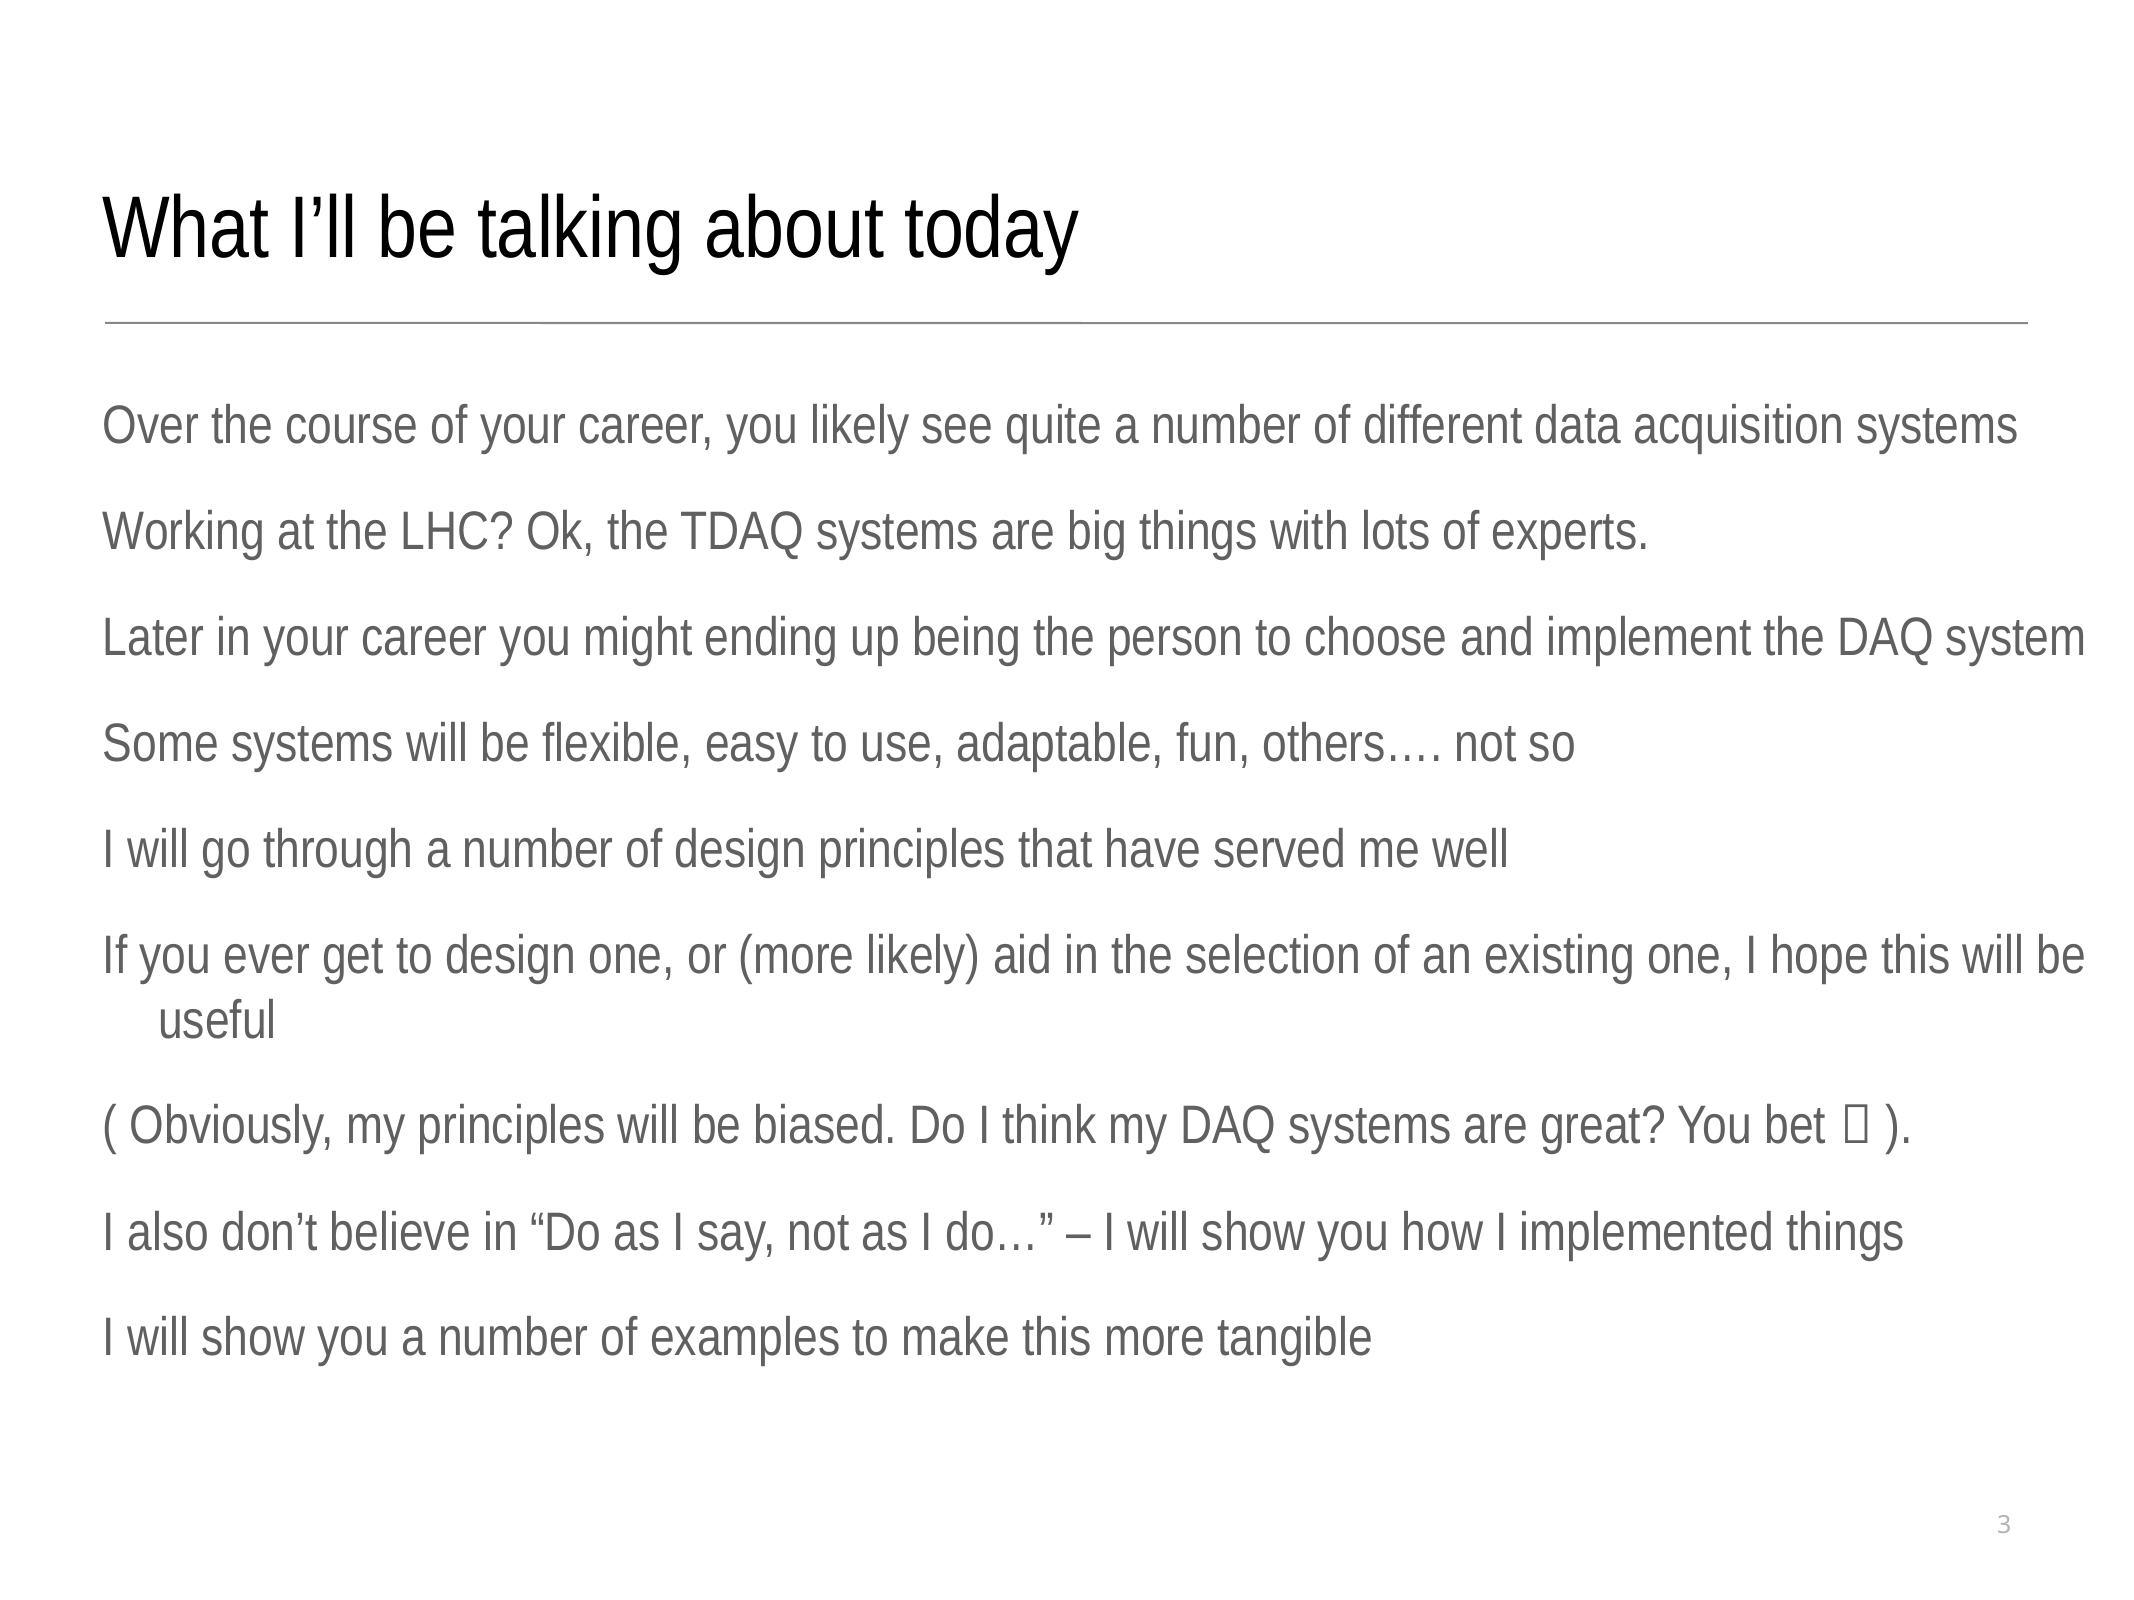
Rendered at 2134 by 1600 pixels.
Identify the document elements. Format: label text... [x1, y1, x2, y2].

slide_number 3 [1528, 1482, 2027, 1568]
text_box What I’ll be talking about today [93, 53, 2040, 284]
text_box Over the course of your career, you likely see quite a number of different data acquisition systems Working at the LHC? Ok, the TDAQ systems are big things with lots of experts. Later in your career you might ending up being the person to choose and implement the DAQ system Some systems will be flexible, easy to use, adaptable, fun, others…. not so I will go through a number of design principles that have served me well If you ever get to design one, or (more likely) aid in the selection of an existing one, I hope this will be useful ( Obviously, my principles will be biased. Do I think my DAQ systems are great? You bet  ). I also don’t believe in “Do as I say, not as I do…” – I will show you how I implemented things I will show you a number of examples to make this more tangible [93, 381, 2101, 1459]
